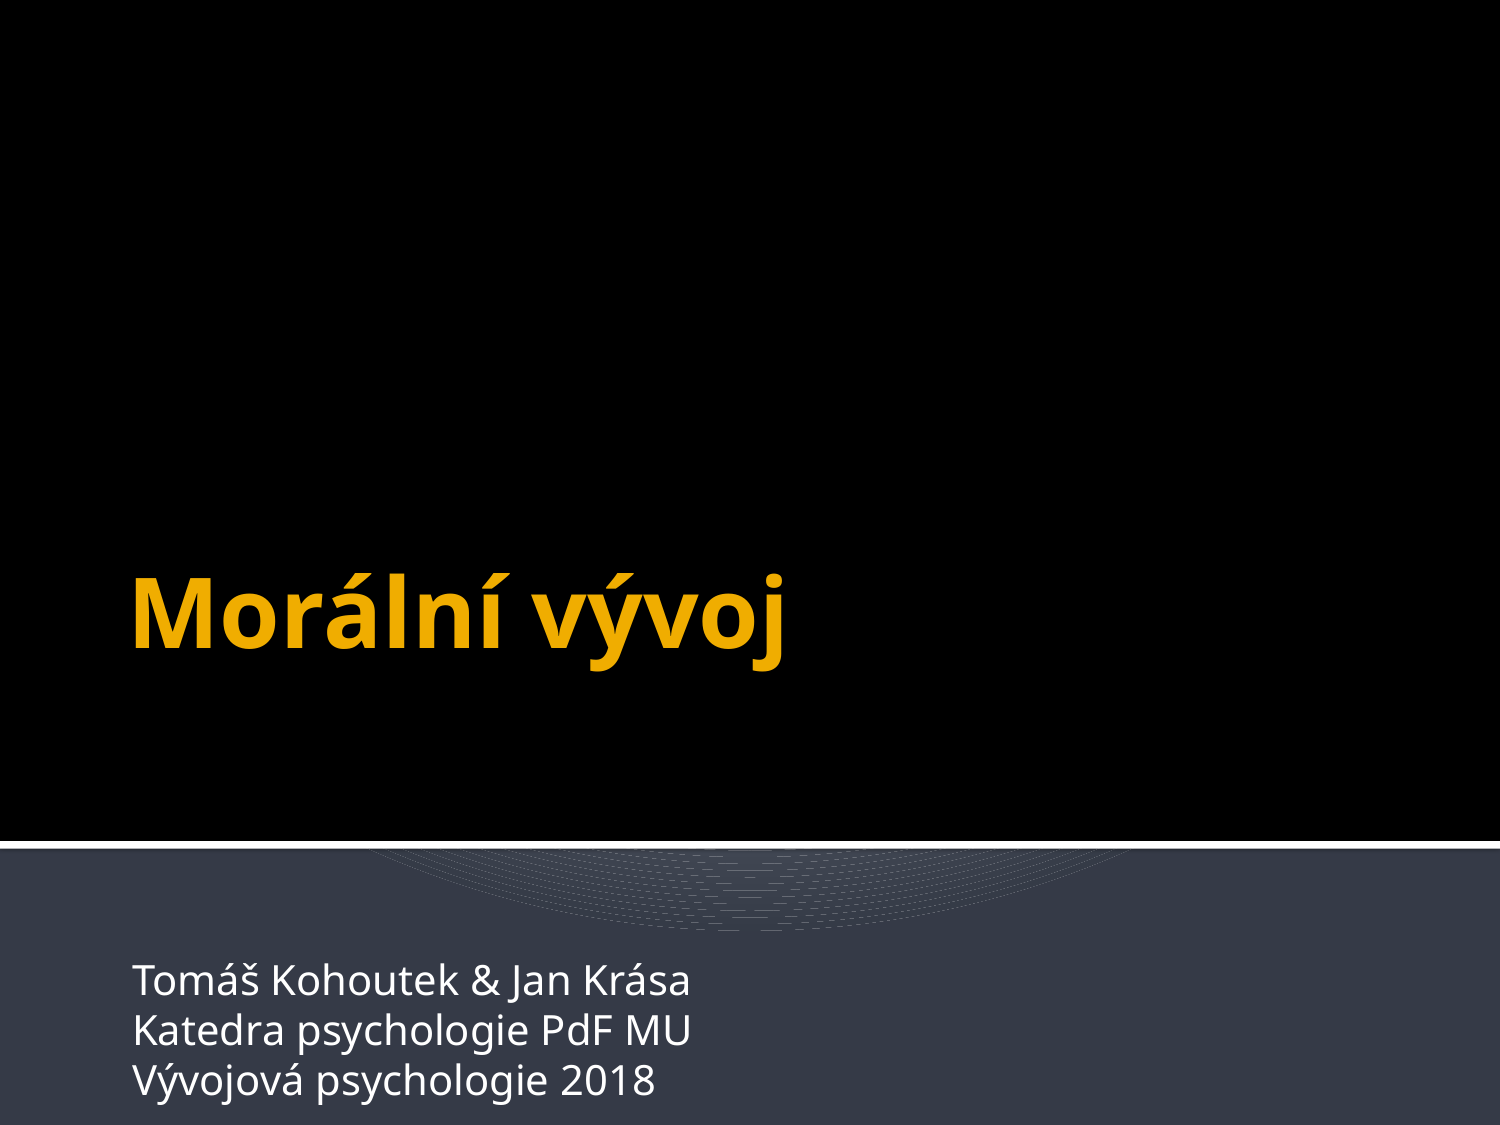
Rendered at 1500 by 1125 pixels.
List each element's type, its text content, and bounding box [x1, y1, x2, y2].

title Morální vývoj [112, 550, 1438, 825]
subtitle Tomáš Kohoutek & Jan Krása Katedra psychologie PdF MU Vývojová psychologie 2018 [112, 857, 1438, 1104]
